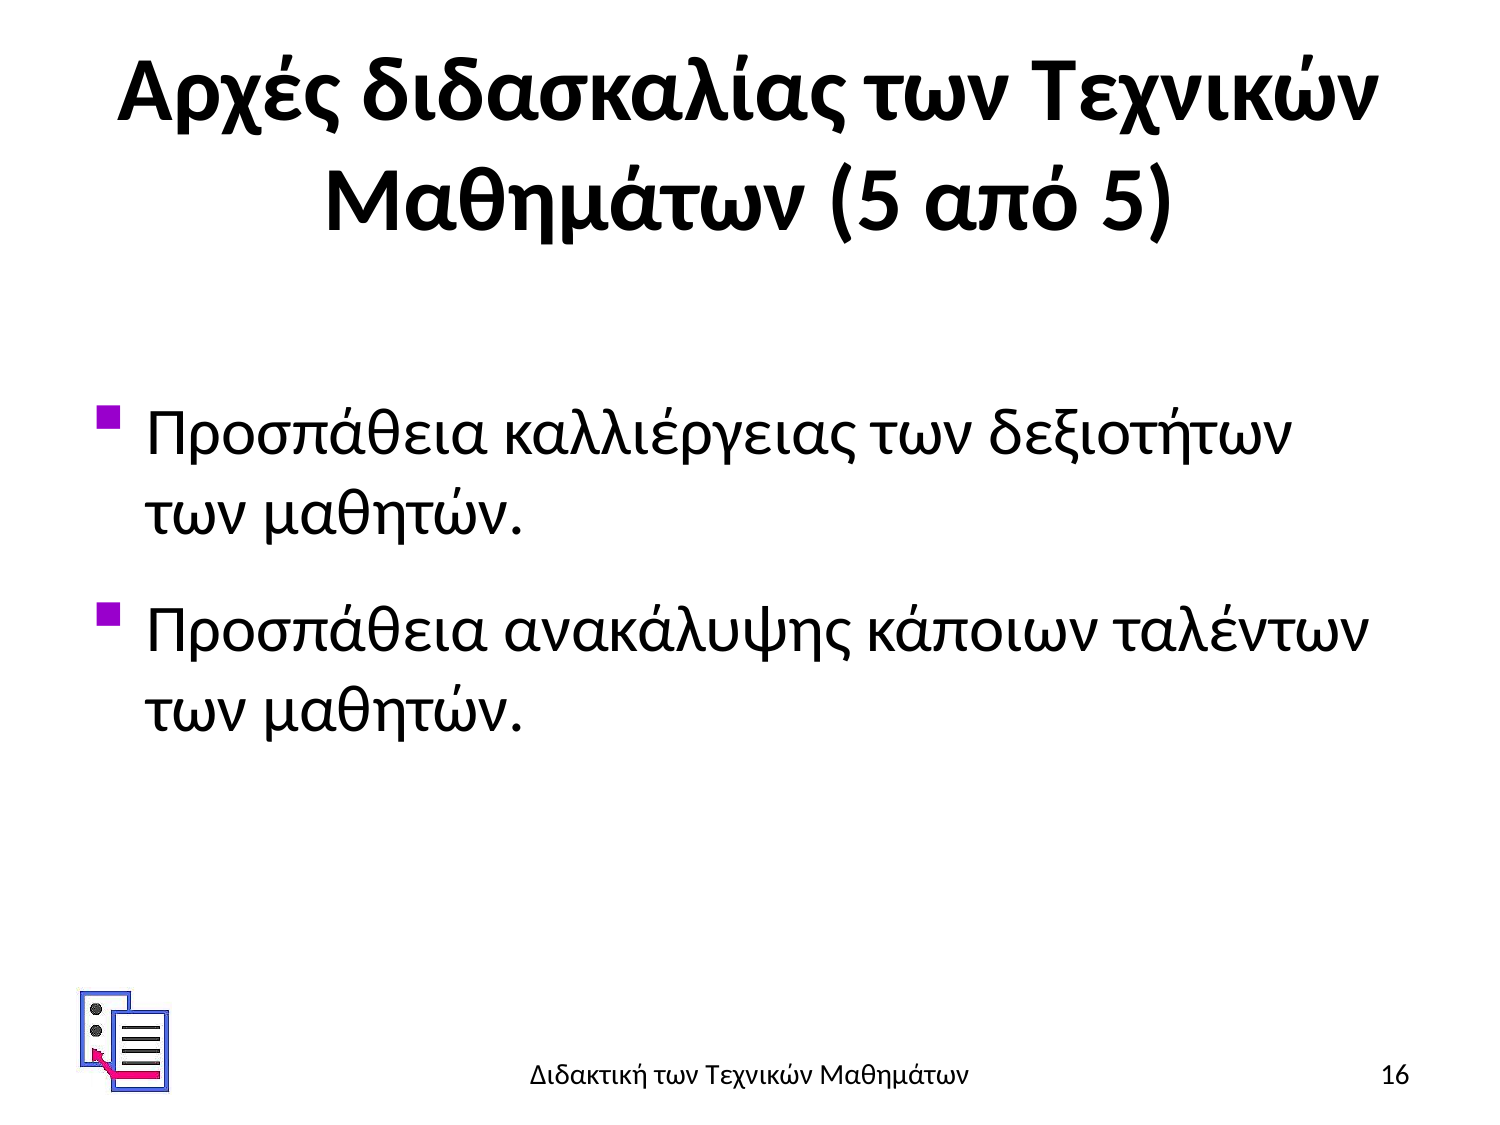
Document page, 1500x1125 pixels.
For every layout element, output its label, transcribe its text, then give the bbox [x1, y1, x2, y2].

footer Διδακτική των Τεχνικών Μαθημάτων [512, 1042, 988, 1103]
slide_number 16 [1074, 1042, 1425, 1103]
title Αρχές διδασκαλίας των Τεχνικών Μαθημάτων (5 από 5) [75, 45, 1425, 233]
list Προσπάθεια καλλιέργειας των δεξιοτήτων των μαθητών. Προσπάθεια ανακάλυψης κάποιων ταλέντων των μαθητών. [75, 262, 1425, 1005]
picture [76, 987, 172, 1095]
